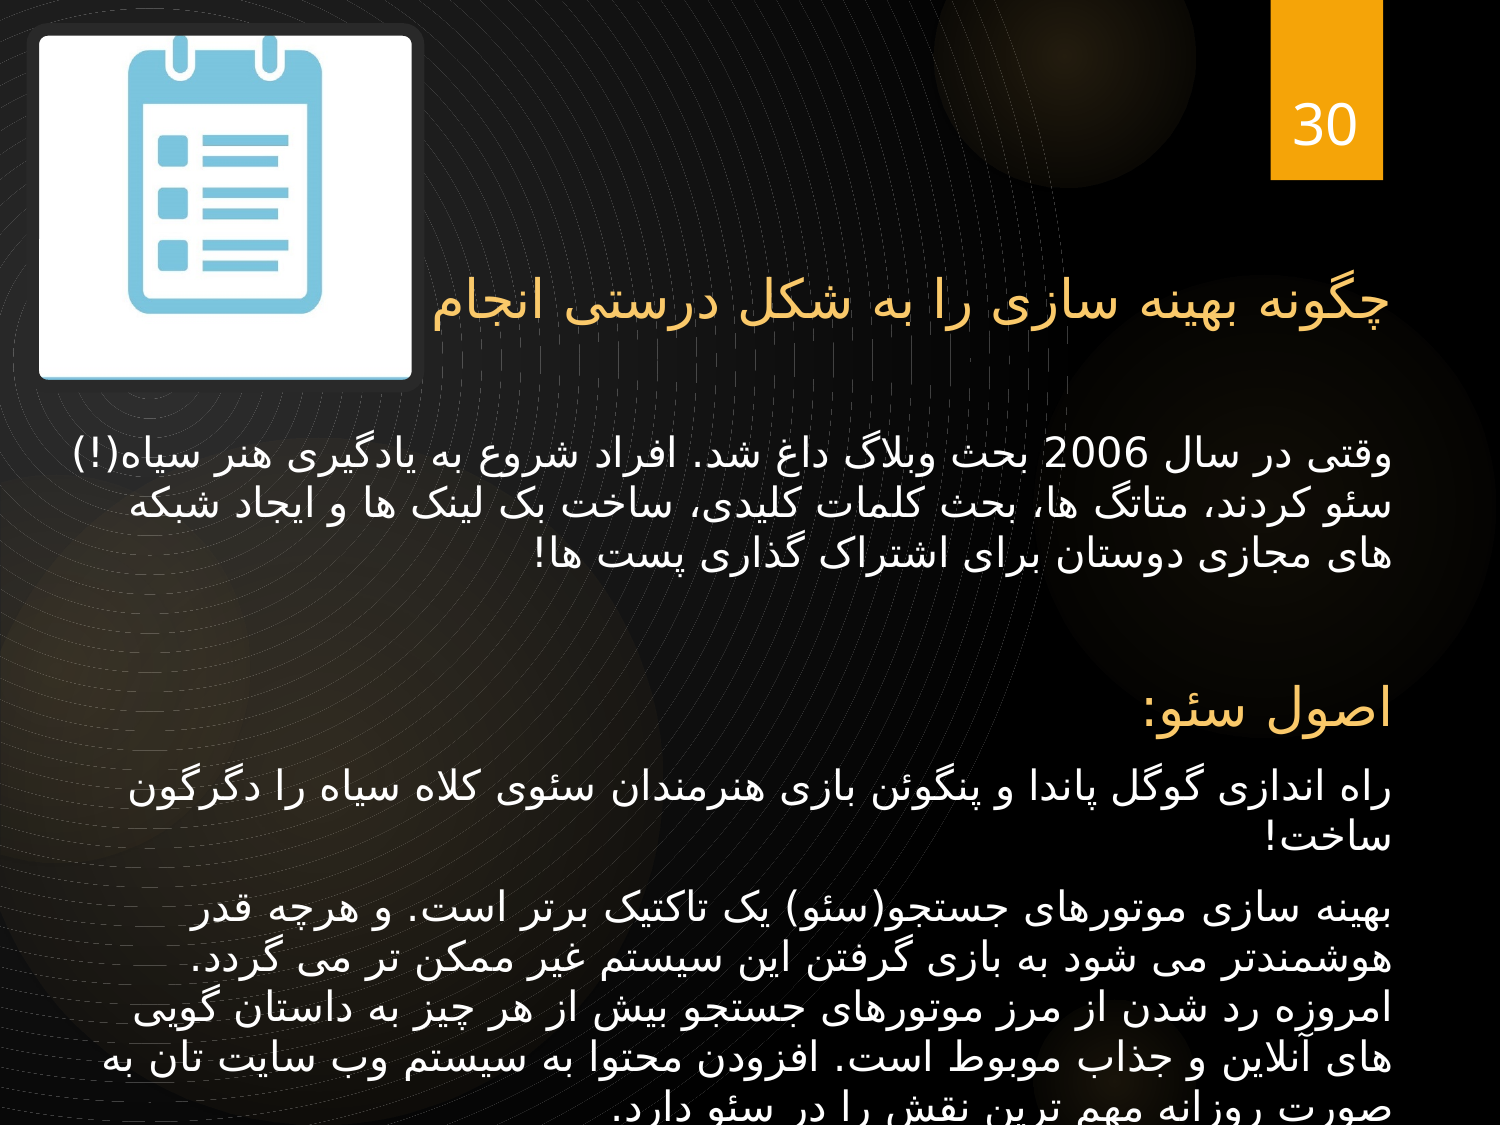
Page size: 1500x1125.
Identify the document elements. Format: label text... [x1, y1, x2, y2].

slide_number 30 [1273, 48, 1378, 175]
picture [32, 29, 419, 387]
list چگونه بهینه سازی را به شکل درستی انجام دهیم؟ وقتی در سال 2006 بحث وبلاگ داغ شد. افراد شروع به یادگیری هنر سیاه(!) سئو کردند، متاتگ ها، بحث کلمات کلیدی، ساخت بک لینک ها و ایجاد شبکه های مجازی دوستان برای اشتراک گذاری پست ها! اصول سئو: راه اندازی گوگل پاندا و پنگوئن بازی هنرمندان سئوی کلاه سیاه را دگرگون ساخت! بهینه سازی موتورهای جستجو(سئو) یک تاکتیک برتر است. و هرچه قدر هوشمندتر می شود به بازی گرفتن این سیستم غیر ممکن تر می گردد. امروزه رد شدن از مرز موتورهای جستجو بیش از هر چیز به داستان گویی های آنلاین و جذاب موبوط است. افزودن محتوا به سیستم وب سایت تان به صورت روزانه مهم ترین نقش را در سئو دارد. [54, 256, 1409, 946]
